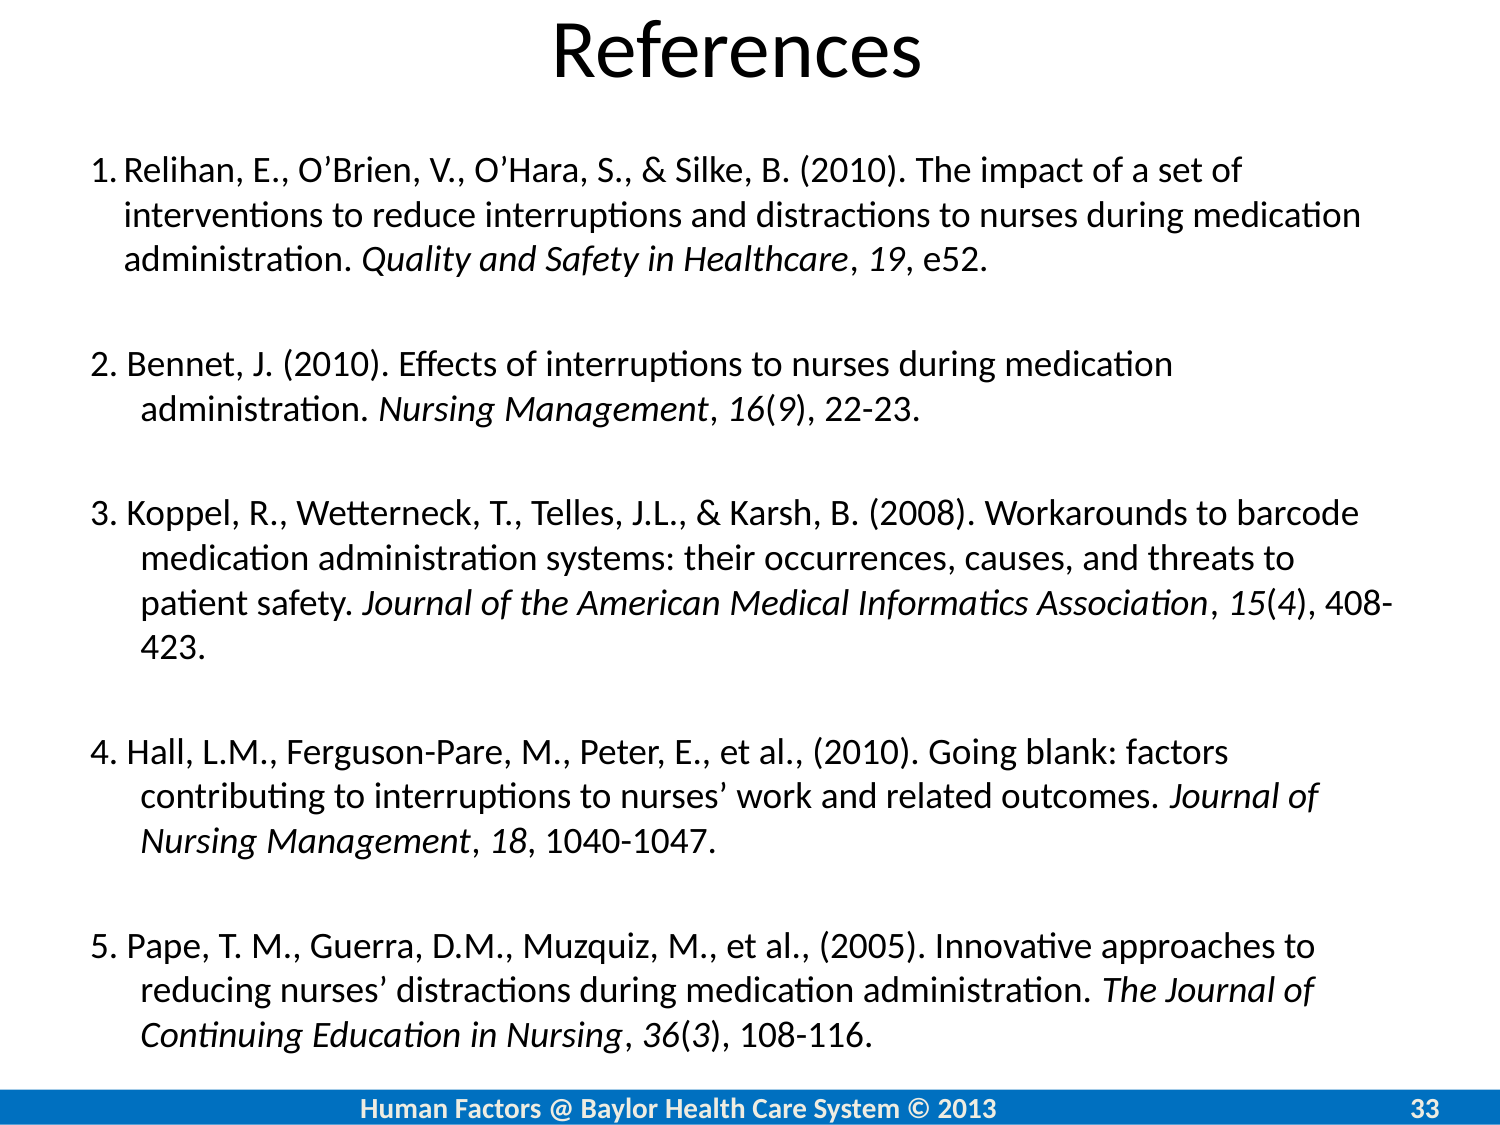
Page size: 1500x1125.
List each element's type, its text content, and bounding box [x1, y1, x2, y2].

list Relihan, E., O’Brien, V., O’Hara, S., & Silke, B. (2010). The impact of a set of interventions to reduce interruptions and distractions to nurses during medication administration. Quality and Safety in Healthcare, 19, e52. 2. Bennet, J. (2010). Effects of interruptions to nurses during medication administration. Nursing Management, 16(9), 22-23. 3. Koppel, R., Wetterneck, T., Telles, J.L., & Karsh, B. (2008). Workarounds to barcode medication administration systems: their occurrences, causes, and threats to patient safety. Journal of the American Medical Informatics Association, 15(4), 408-423. 4. Hall, L.M., Ferguson-Pare, M., Peter, E., et al., (2010). Going blank: factors contributing to interruptions to nurses’ work and related outcomes. Journal of Nursing Management, 18, 1040-1047. 5. Pape, T. M., Guerra, D.M., Muzquiz, M., et al., (2005). Innovative approaches to reducing nurses’ distractions during medication administration. The Journal of Continuing Education in Nursing, 36(3), 108-116. [75, 137, 1425, 1075]
title References [62, 0, 1413, 138]
text_box Human Factors @ Baylor Health Care System © 2013 33 [0, 1089, 1500, 1125]
